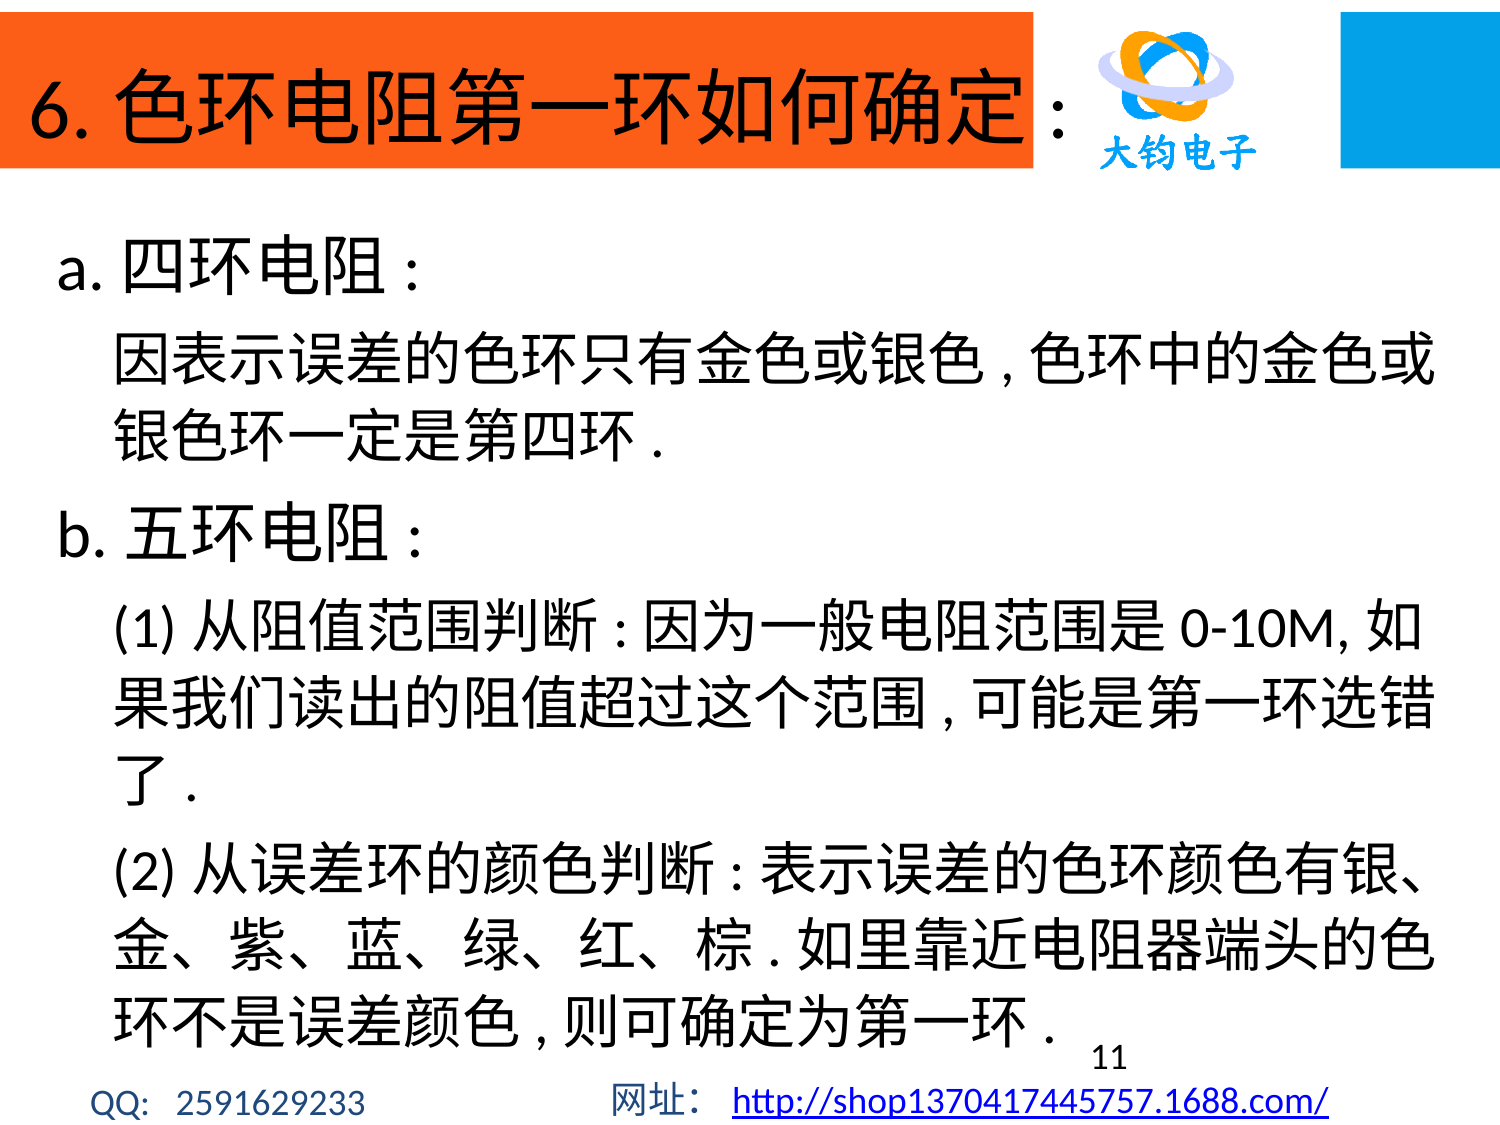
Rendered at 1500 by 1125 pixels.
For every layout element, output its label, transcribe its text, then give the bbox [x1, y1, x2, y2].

title 6.色环电阻第一环如何确定: [14, 47, 1365, 220]
list a.四环电阻: 因表示误差的色环只有金色或银色,色环中的金色或银色环一定是第四环. b.五环电阻: (1)从阻值范围判断:因为一般电阻范围是0-10M,如果我们读出的阻值超过这个范围,可能是第一环选错了. (2)从误差环的颜色判断:表示误差的色环颜色有银、金、紫、蓝、绿、红、棕.如里靠近电阻器端头的色环不是误差颜色,则可确定为第一环. [41, 208, 1459, 1012]
slide_number 11 [1074, 1024, 1425, 1103]
picture [1033, 0, 1313, 47]
